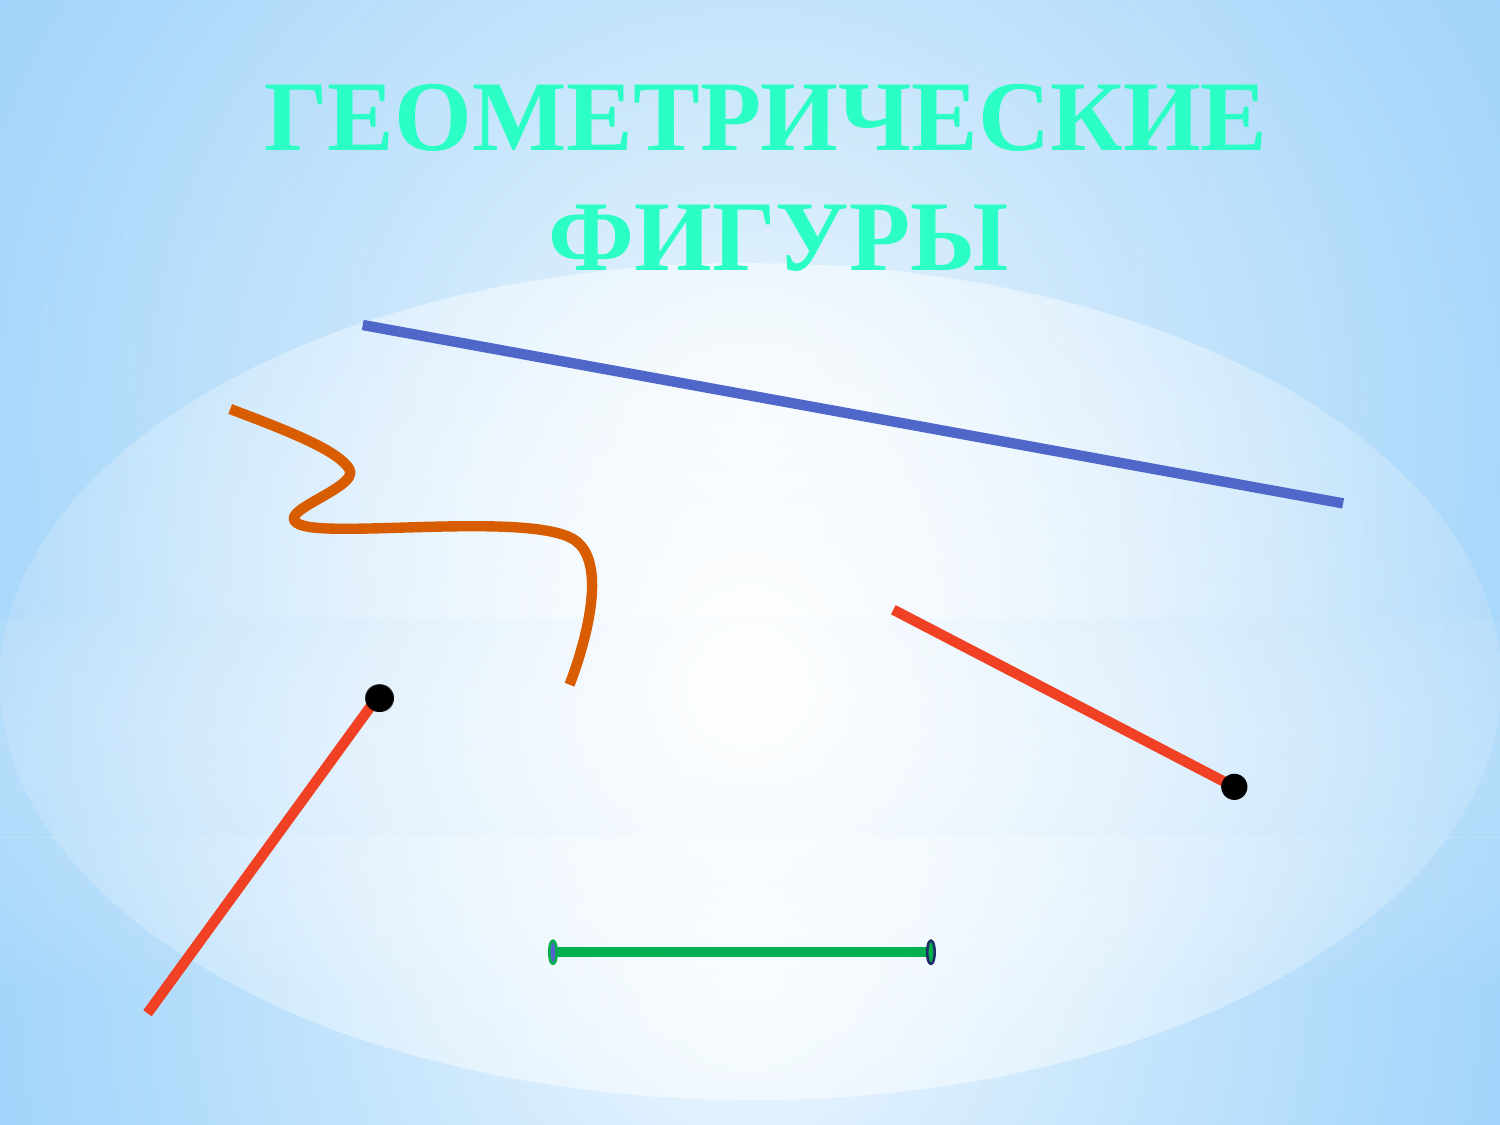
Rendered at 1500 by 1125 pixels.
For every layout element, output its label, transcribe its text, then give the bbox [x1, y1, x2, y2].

text_box [229, 408, 593, 685]
text_box [925, 939, 936, 966]
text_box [147, 694, 380, 1014]
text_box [362, 324, 1344, 504]
picture [365, 684, 394, 713]
text_box Геометрические фигуры [100, 42, 1458, 298]
text_box [548, 959, 557, 966]
text_box [547, 939, 558, 953]
text_box [1224, 774, 1248, 800]
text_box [893, 609, 1235, 788]
